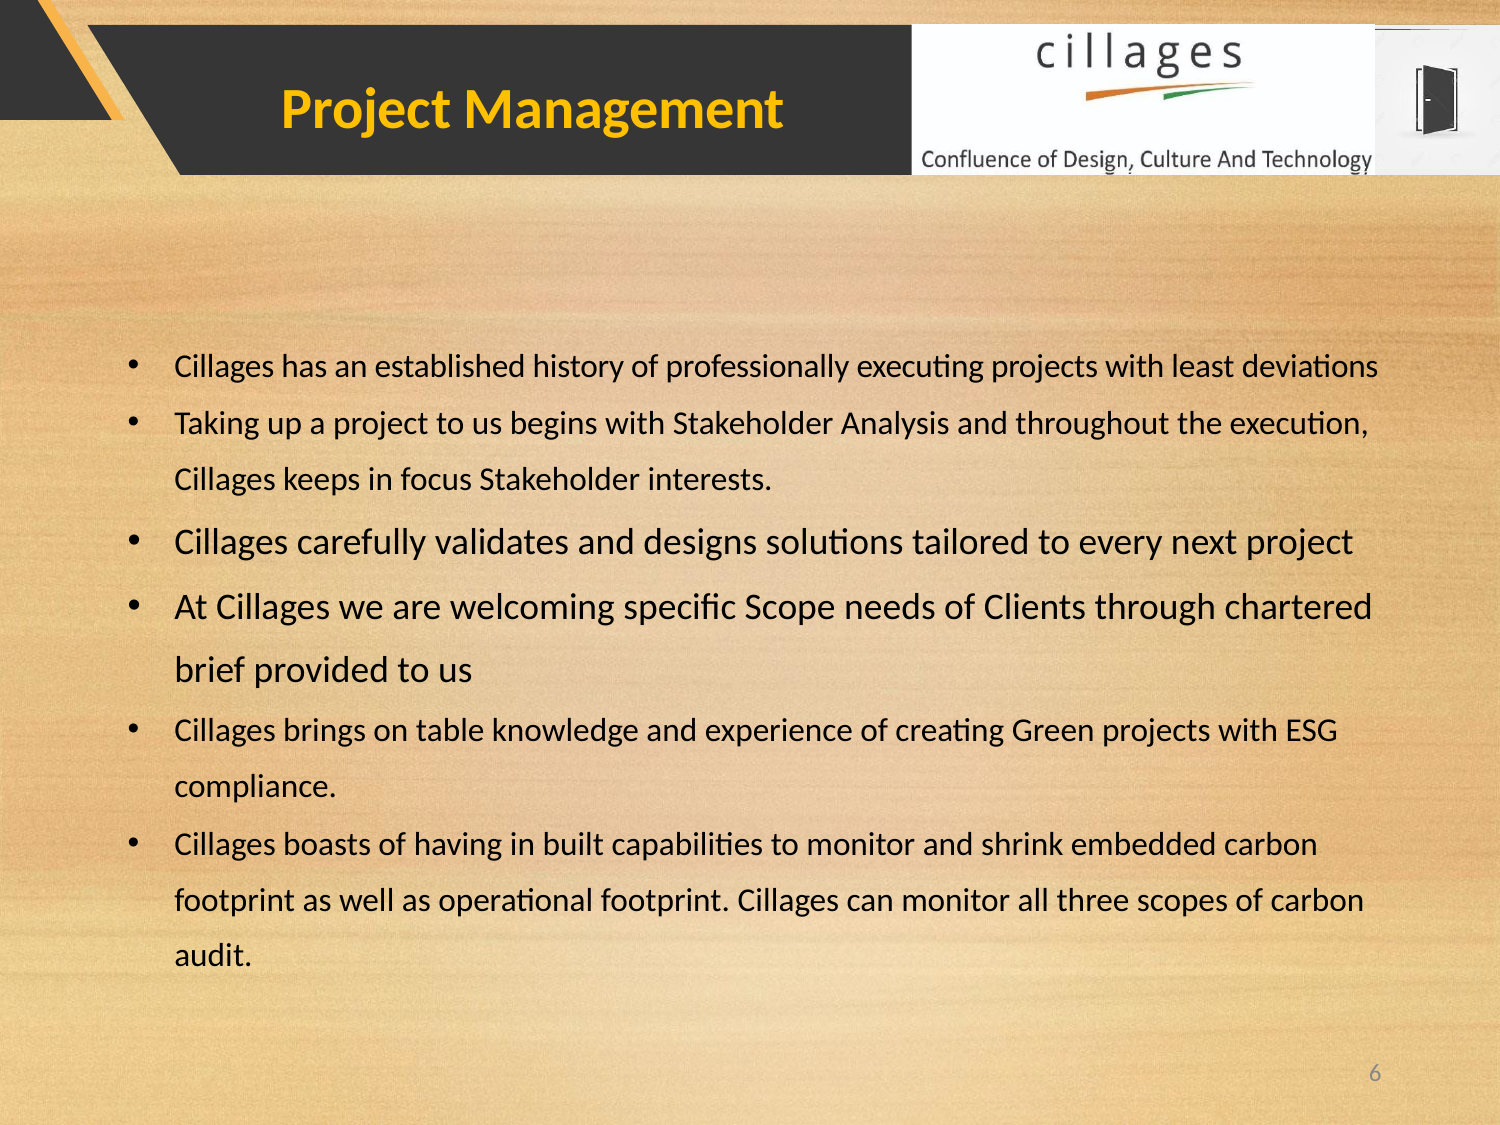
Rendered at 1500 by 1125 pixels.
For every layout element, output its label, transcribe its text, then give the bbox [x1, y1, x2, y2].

text_box Cillages has an established history of professionally executing projects with least deviations Taking up a project to us begins with Stakeholder Analysis and throughout the execution, Cillages keeps in focus Stakeholder interests. Cillages carefully validates and designs solutions tailored to every next project At Cillages we are welcoming specific Scope needs of Clients through chartered brief provided to us Cillages brings on table knowledge and experience of creating Green projects with ESG compliance. Cillages boasts of having in built capabilities to monitor and shrink embedded carbon footprint as well as operational footprint. Cillages can monitor all three scopes of carbon audit. [125, 325, 1404, 974]
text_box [0, 0, 1500, 176]
picture [0, 176, 1500, 1125]
text_box 6 [1366, 1053, 1384, 1086]
